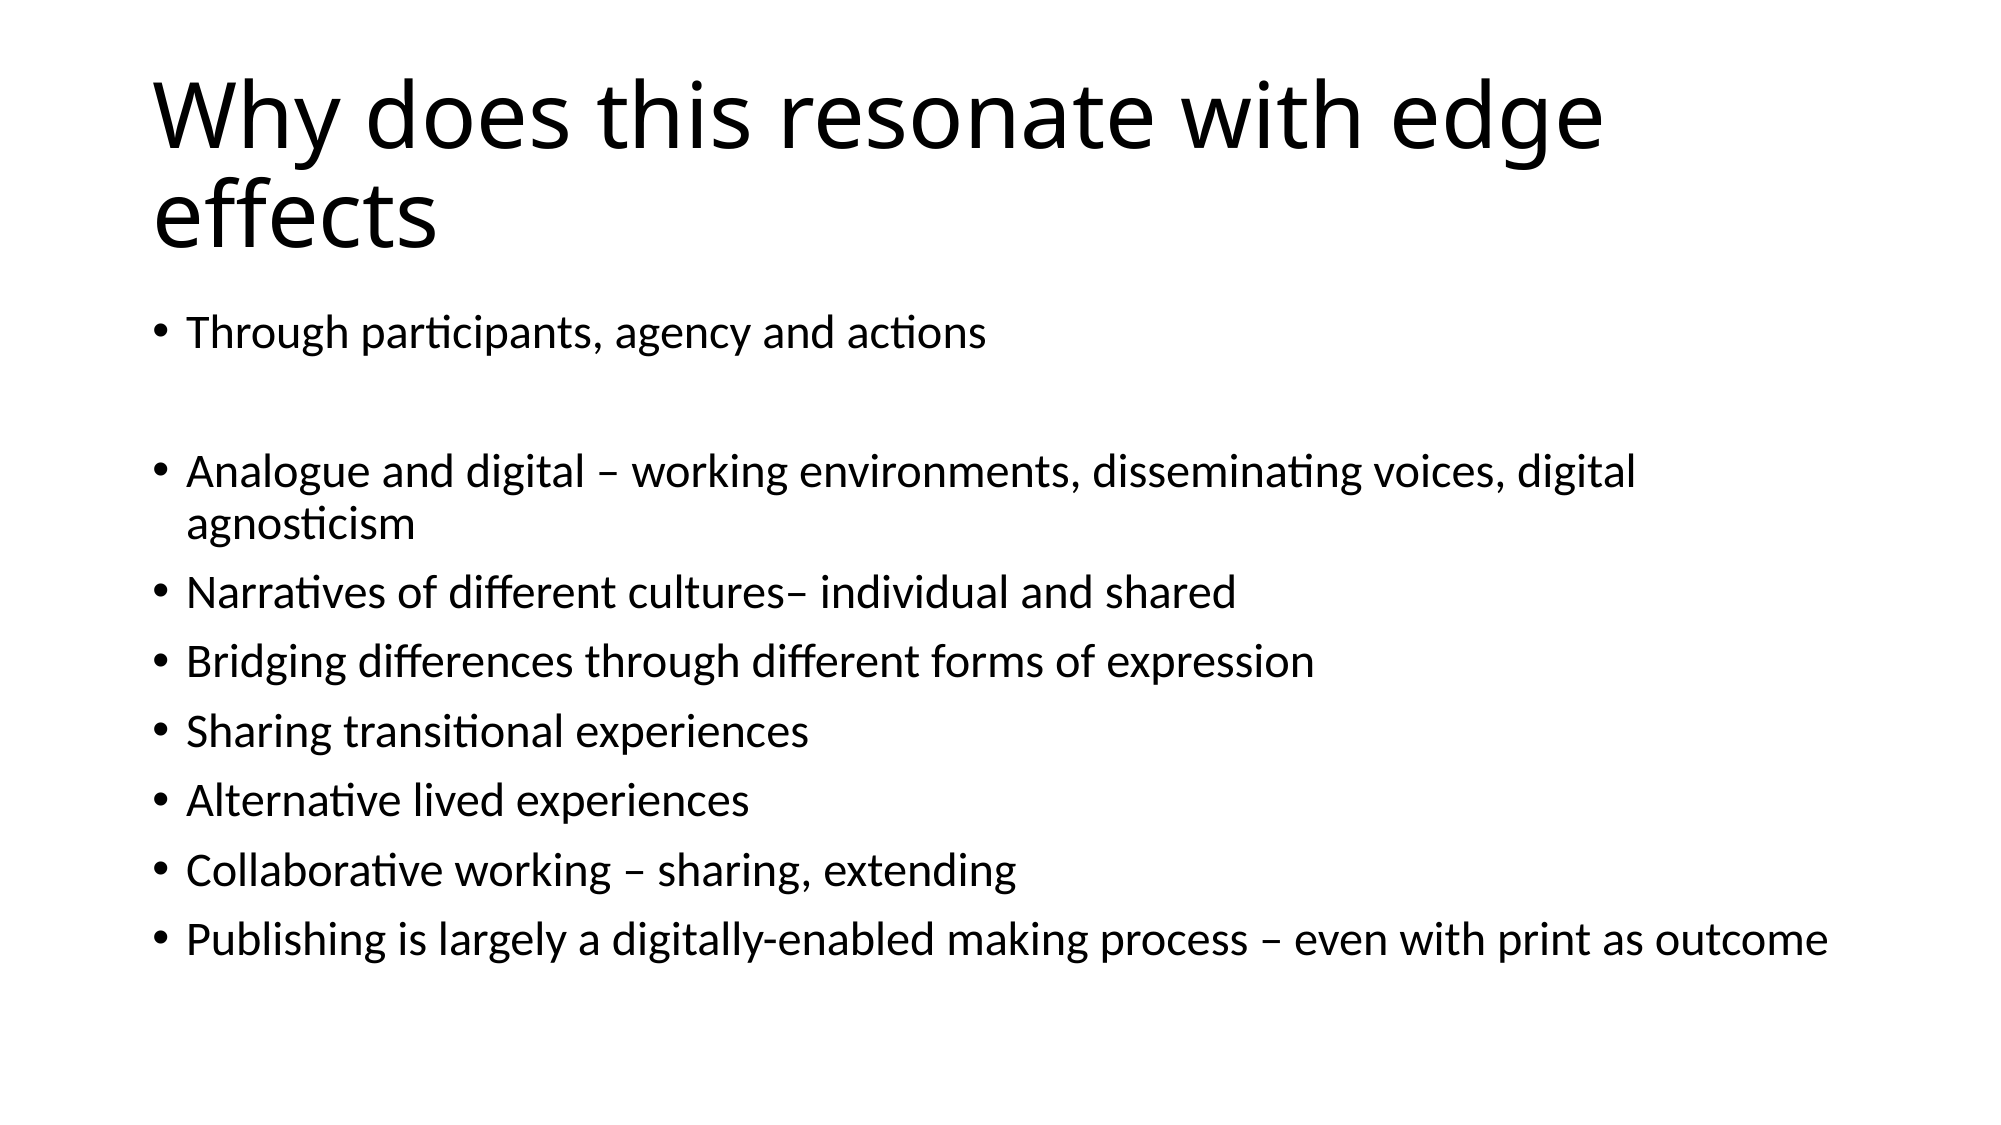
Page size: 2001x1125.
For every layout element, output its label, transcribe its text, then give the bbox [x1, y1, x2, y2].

list Through participants, agency and actions Analogue and digital – working environments, disseminating voices, digital agnosticism Narratives of different cultures– individual and shared Bridging differences through different forms of expression Sharing transitional experiences Alternative lived experiences Collaborative working – sharing, extending Publishing is largely a digitally-enabled making process – even with print as outcome [137, 299, 1863, 1014]
title Why does this resonate with edge effects [137, 59, 1863, 278]
